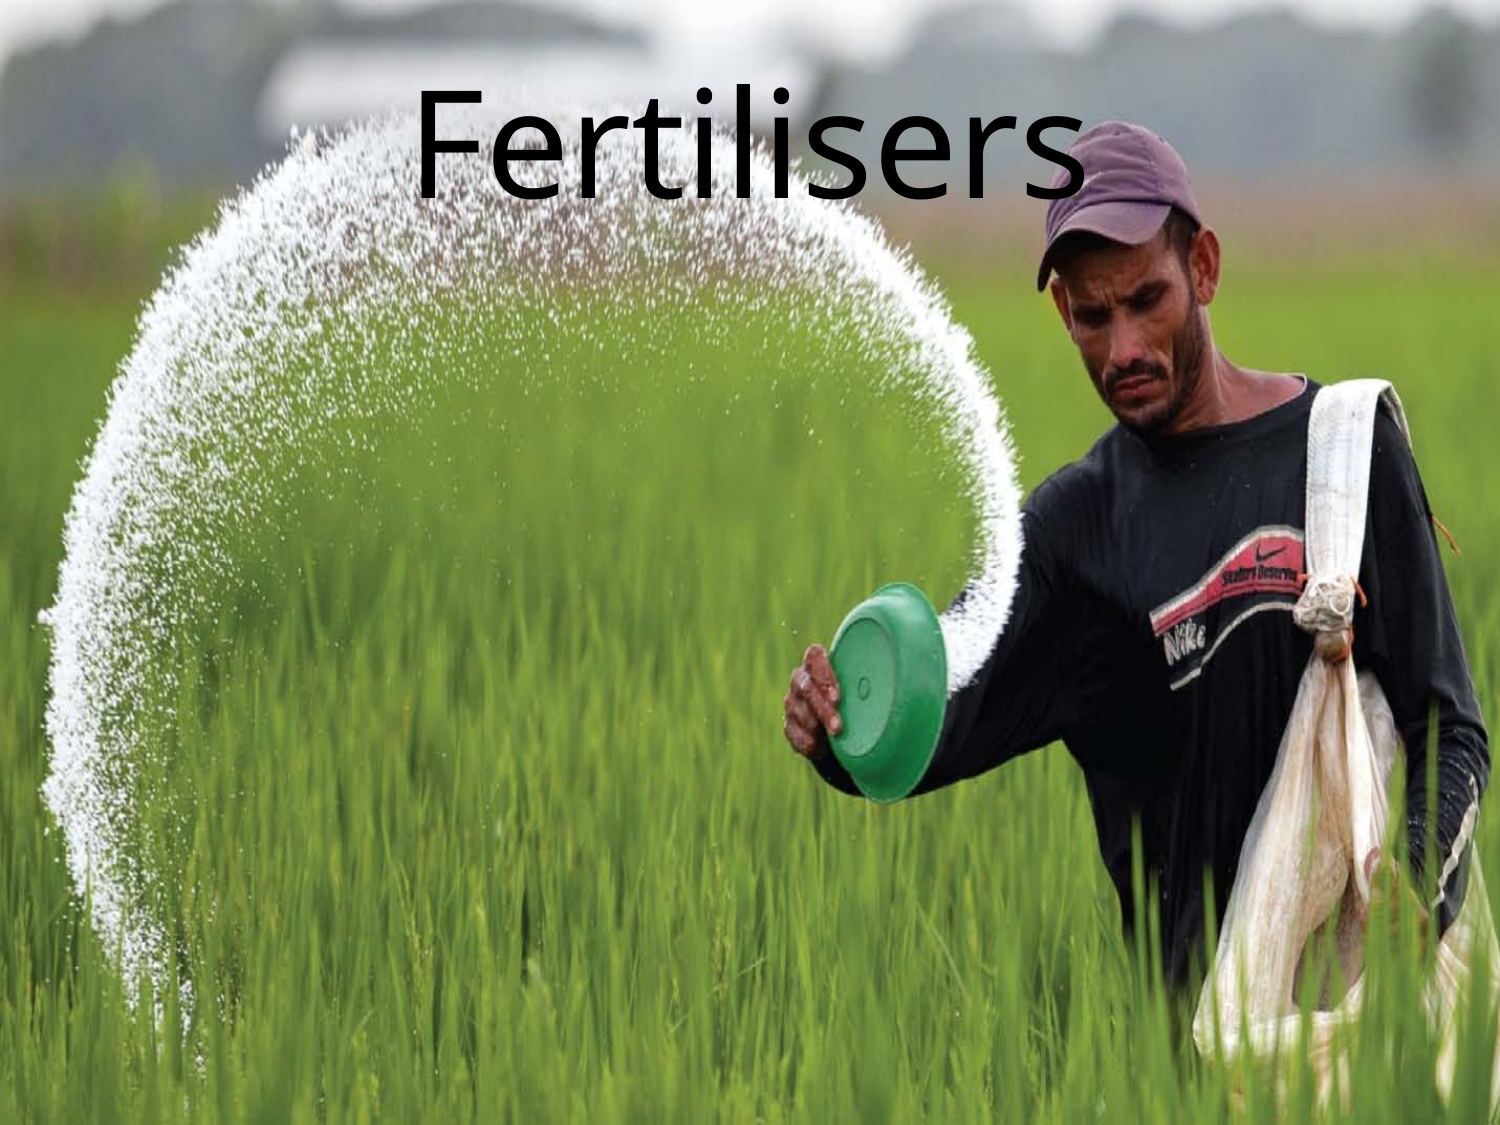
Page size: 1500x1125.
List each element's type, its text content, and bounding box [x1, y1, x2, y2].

picture [0, 0, 1500, 1125]
title Fertilisers [75, 45, 1425, 233]
